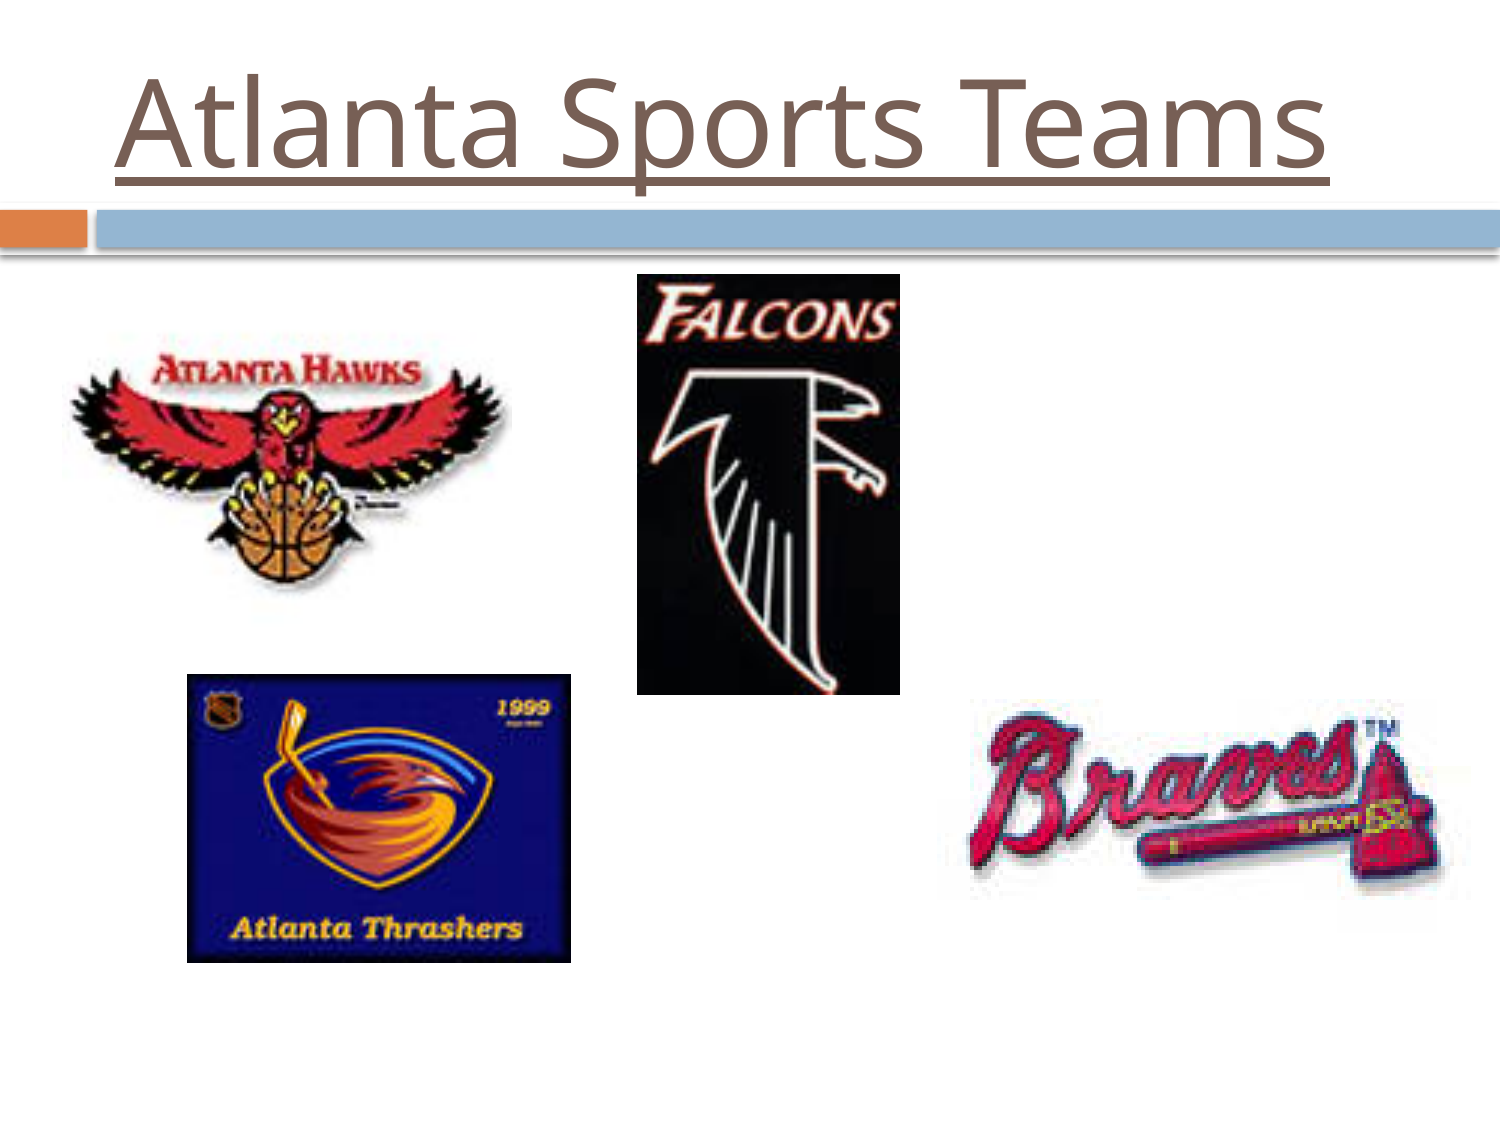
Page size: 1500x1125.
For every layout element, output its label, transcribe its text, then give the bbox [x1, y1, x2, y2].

picture [937, 599, 1472, 963]
picture [187, 674, 572, 963]
title Atlanta Sports Teams [99, 37, 1438, 201]
picture [637, 274, 901, 696]
picture [62, 287, 513, 654]
